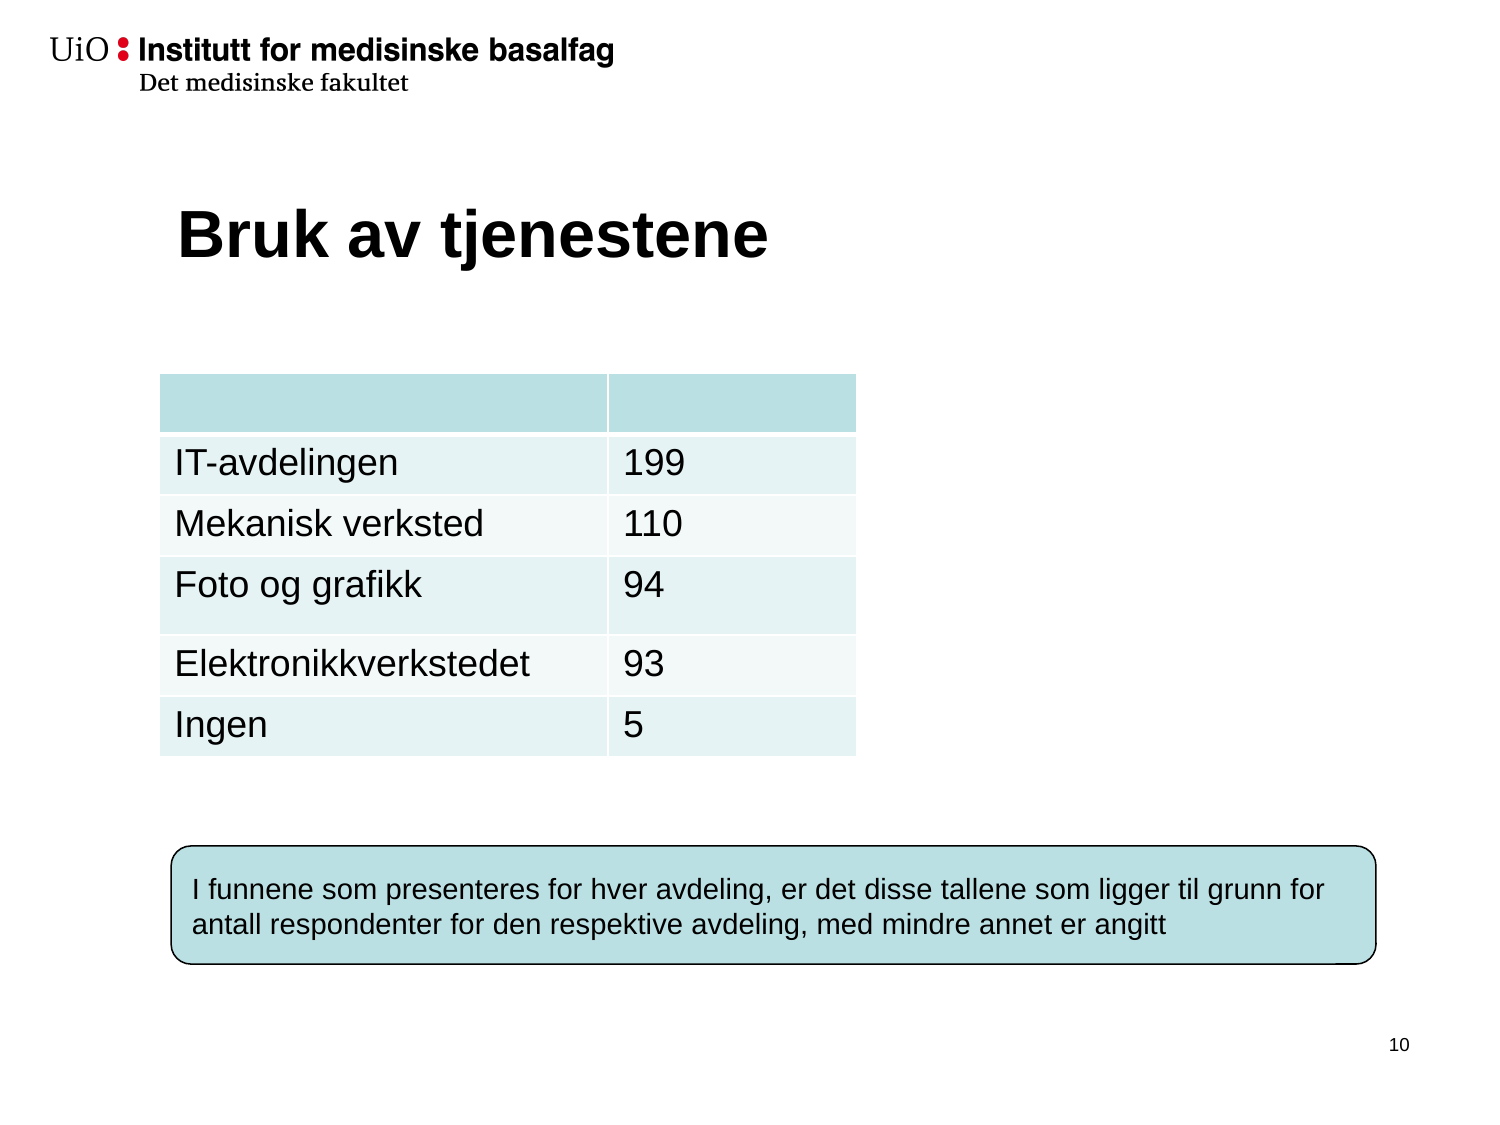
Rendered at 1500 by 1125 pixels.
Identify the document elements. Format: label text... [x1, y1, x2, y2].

table_cell Mekanisk verksted [160, 496, 607, 555]
table_cell Foto og grafikk [160, 557, 607, 634]
table_cell Ingen [160, 697, 607, 756]
table_cell 5 [609, 697, 856, 756]
text_box I funnene som presenteres for hver avdeling, er det disse tallene som ligger til grunn for antall respondenter for den respektive avdeling, med mindre annet er angitt [171, 845, 1376, 965]
table_cell IT-avdelingen [160, 437, 607, 494]
table_header [160, 374, 607, 432]
table_cell 94 [609, 557, 856, 634]
table_cell 110 [609, 496, 856, 555]
title Bruk av tjenestene [162, 137, 1426, 326]
table_cell Elektronikkverkstedet [160, 636, 607, 695]
table_header [609, 374, 856, 432]
table_cell 199 [609, 437, 856, 494]
picture [50, 37, 613, 91]
table_cell 93 [609, 636, 856, 695]
slide_number 11 [1312, 1024, 1426, 1101]
